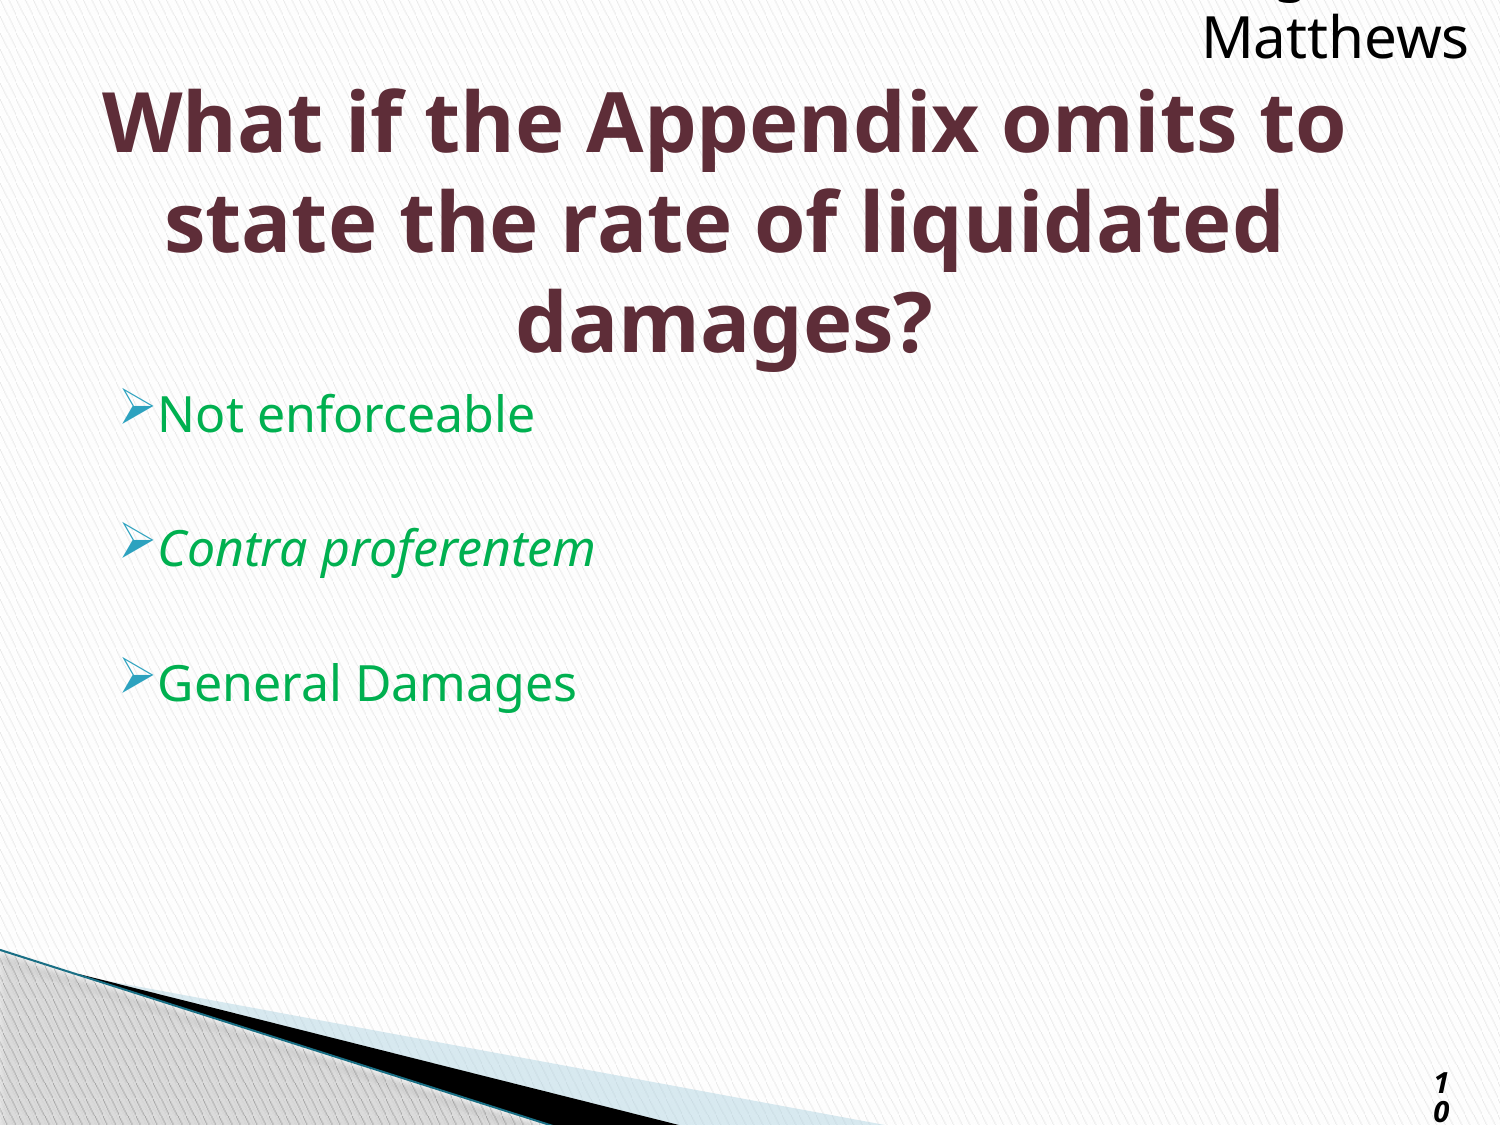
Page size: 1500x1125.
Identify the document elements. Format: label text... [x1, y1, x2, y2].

list Not enforceable Contra proferentem General Damages [0, 375, 1413, 813]
slide_number 10 [1418, 1051, 1479, 1112]
title What if the Appendix omits to state the rate of liquidated damages? [50, 125, 1400, 313]
footer Presgrave & Matthews [1025, 0, 1500, 79]
